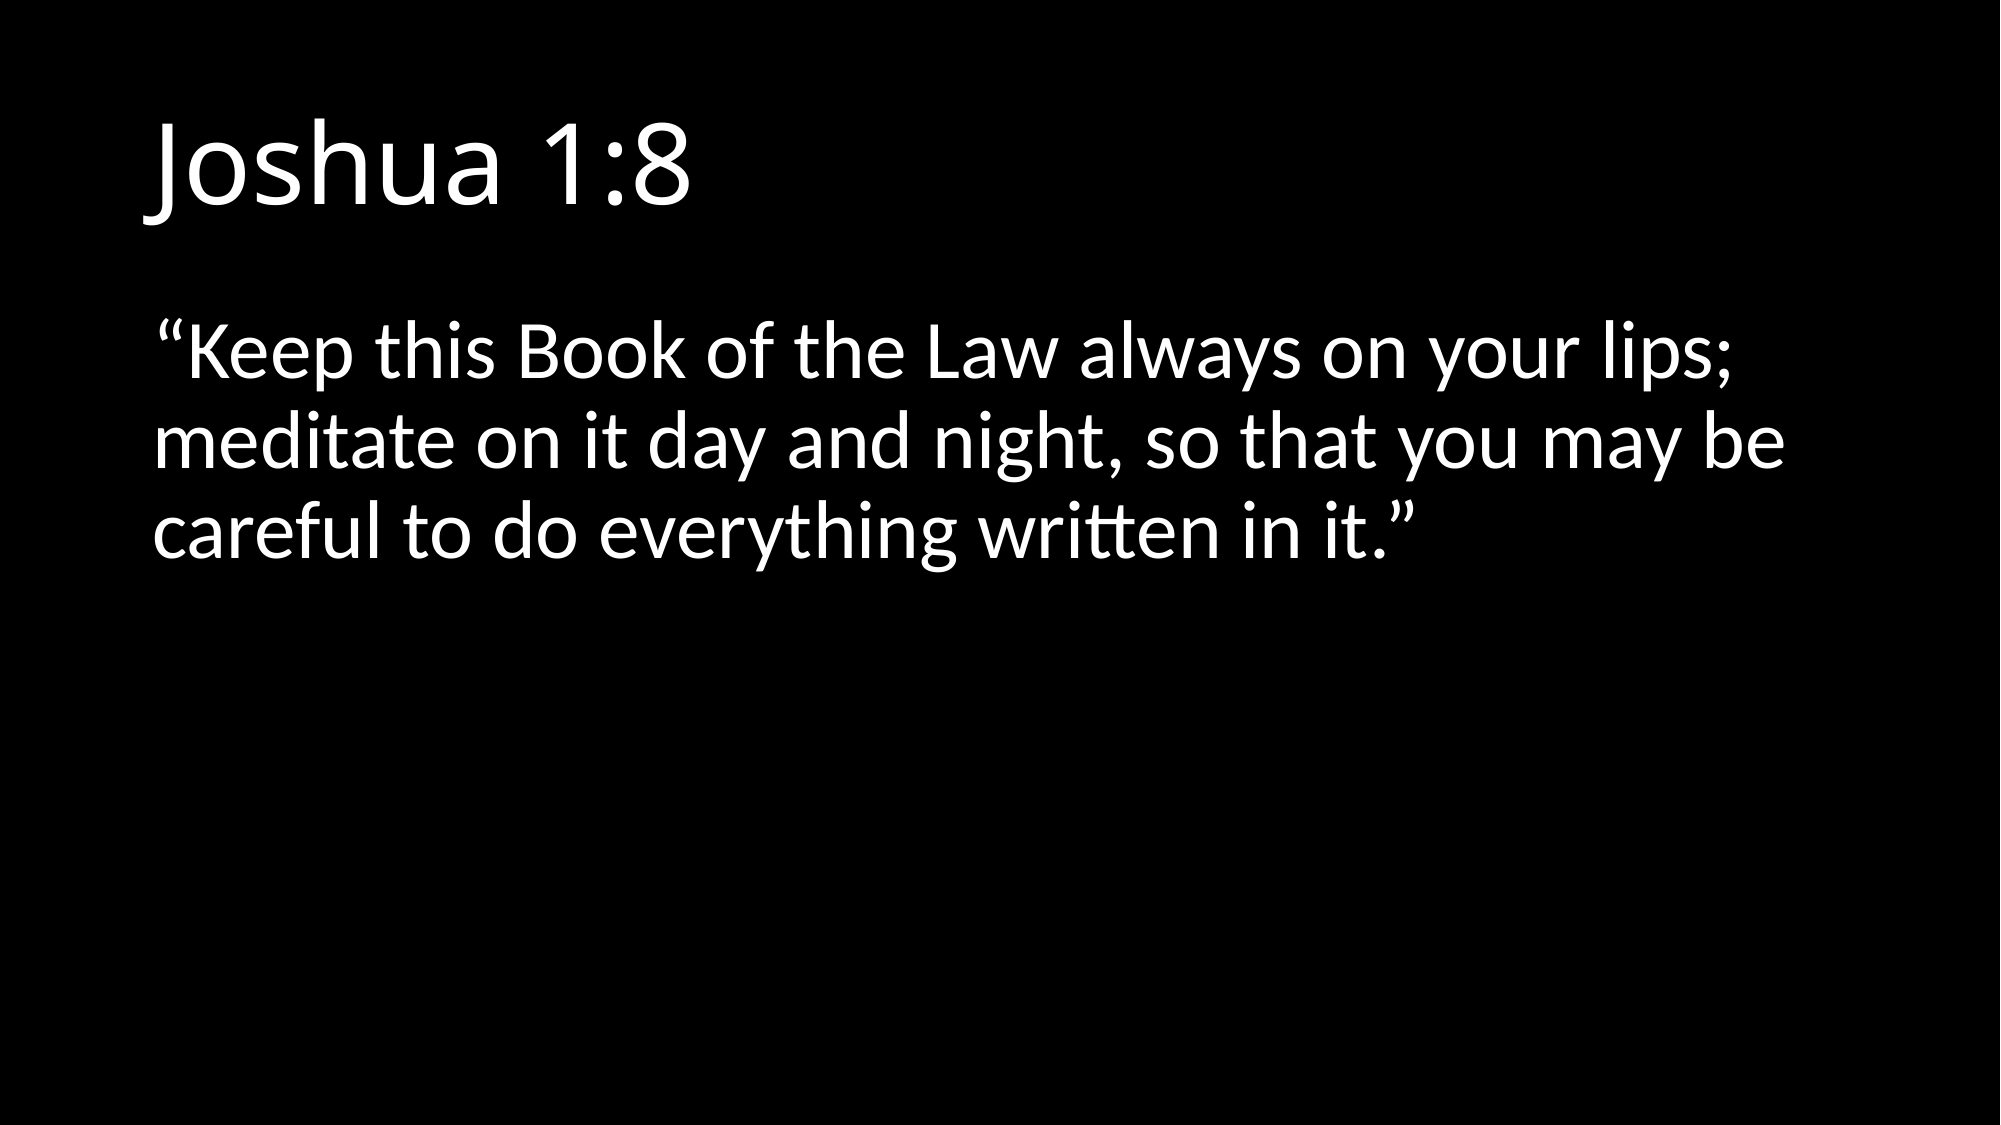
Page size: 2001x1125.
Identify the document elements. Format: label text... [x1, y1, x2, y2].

title Joshua 1:8 [137, 59, 1863, 278]
list “Keep this Book of the Law always on your lips; meditate on it day and night, so that you may be careful to do everything written in it.” [137, 299, 1863, 1014]
